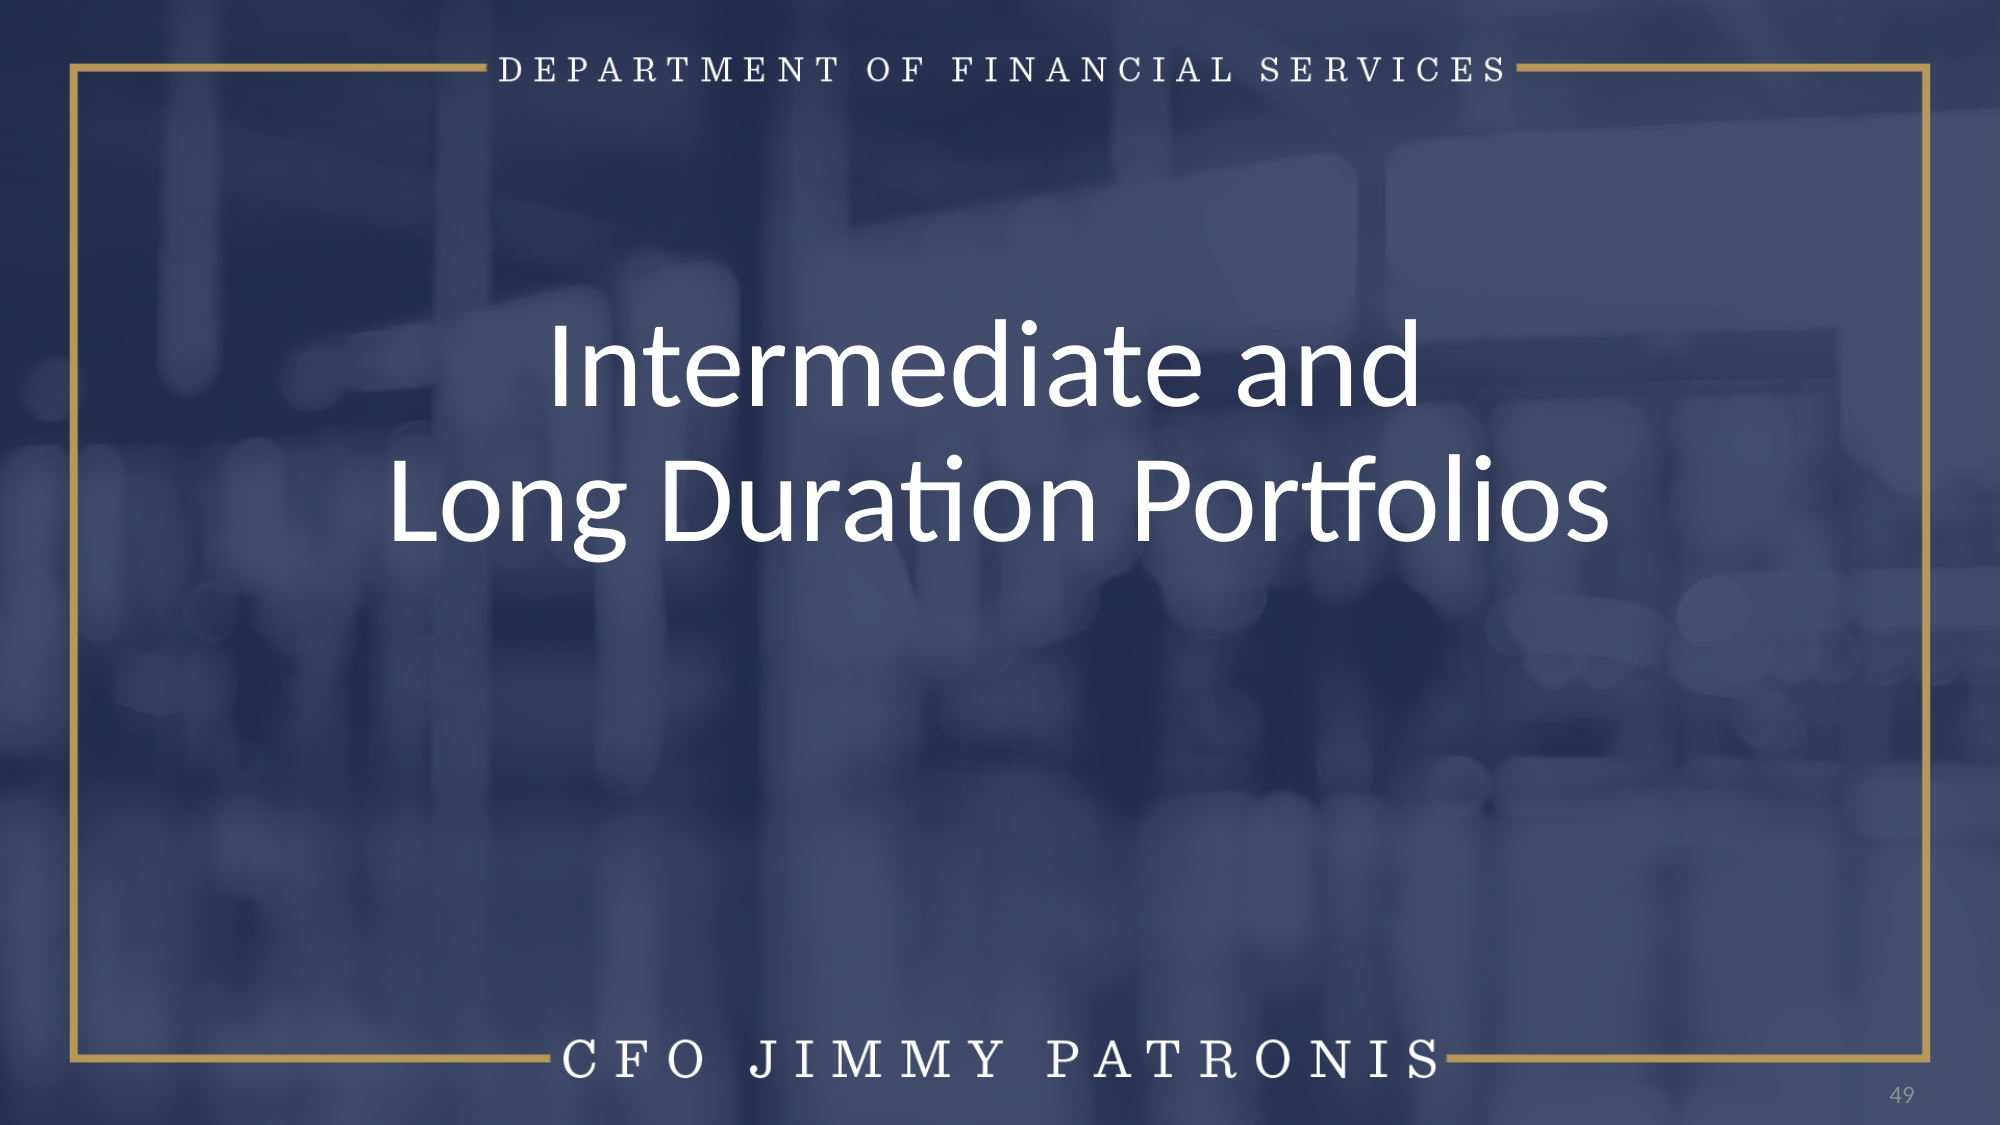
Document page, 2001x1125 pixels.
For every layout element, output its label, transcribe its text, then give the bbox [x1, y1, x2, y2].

picture [0, 0, 2000, 1125]
slide_number 49 [1479, 1063, 1930, 1124]
title Intermediate and Long Duration Portfolios [249, 184, 1750, 576]
